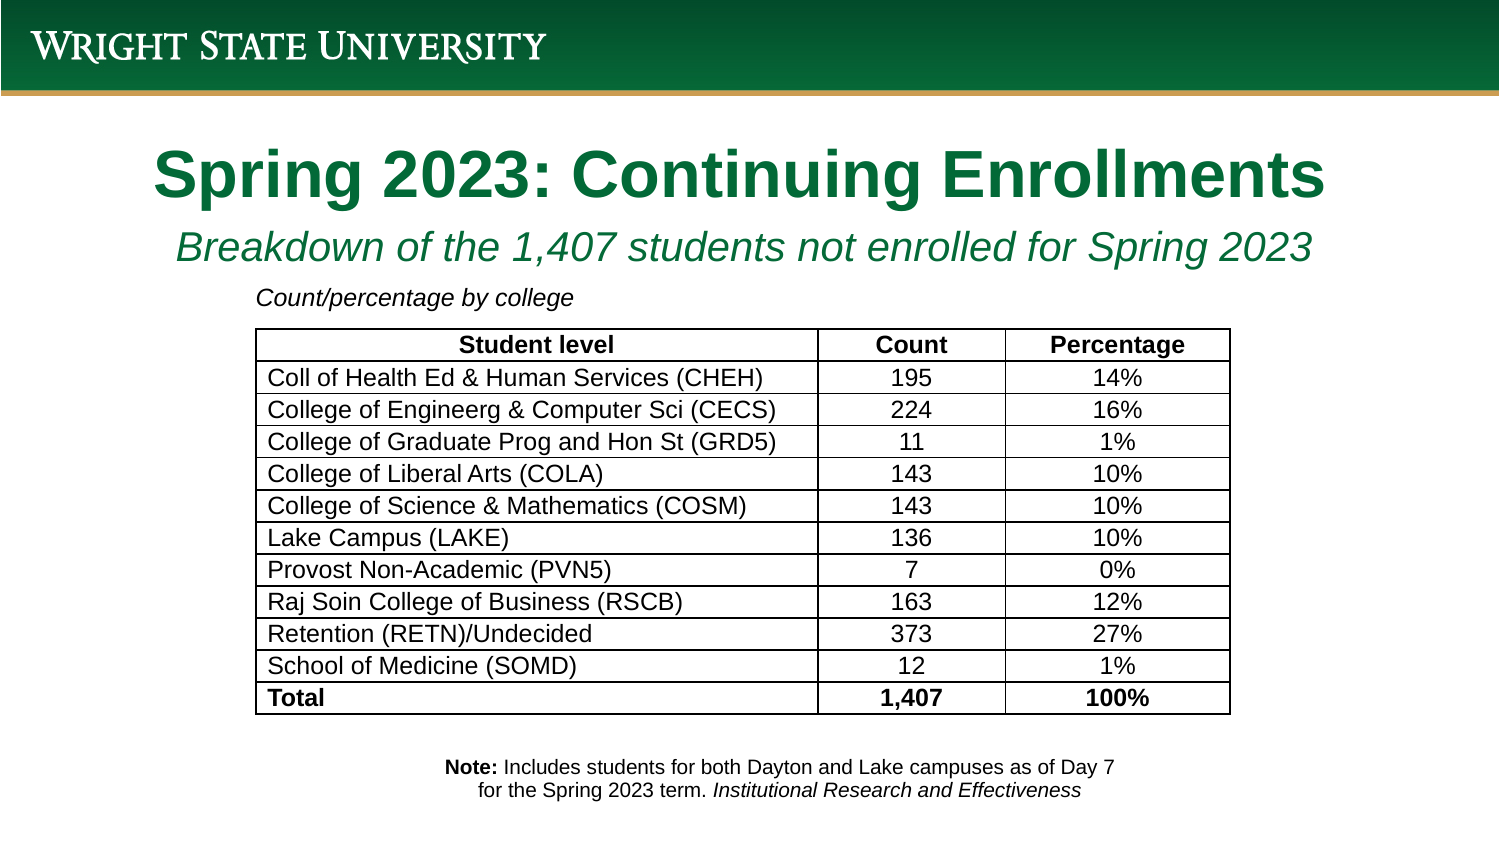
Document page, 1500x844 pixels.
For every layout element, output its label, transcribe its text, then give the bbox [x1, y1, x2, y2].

table_cell 7 [819, 555, 1005, 585]
table_cell 136 [819, 523, 1005, 553]
table_cell 0% [1006, 555, 1229, 585]
table_cell 1% [1006, 651, 1229, 681]
table_header Note: Includes students for both Dayton and Lake campuses as of Day 7 for the Spring 2023 term. Institutional Research and Effectiveness [223, 751, 1343, 802]
table_cell 100% [1006, 683, 1229, 713]
table_cell 195 [819, 362, 1005, 393]
table_cell College of Engineerg & Computer Sci (CECS) [257, 394, 817, 425]
table_cell 27% [1006, 619, 1229, 649]
table_cell 1,407 [819, 683, 1005, 713]
table_cell 14% [1006, 362, 1229, 393]
table_cell 224 [819, 394, 1005, 425]
table_cell Retention (RETN)/Undecided [257, 619, 817, 649]
table_cell 10% [1006, 523, 1229, 553]
table_cell 12% [1006, 587, 1229, 617]
text_box Count/percentage by college [240, 274, 1215, 320]
table_cell Lake Campus (LAKE) [257, 523, 817, 553]
table_cell 10% [1006, 458, 1229, 489]
table_header Student level [257, 330, 817, 360]
table_cell 163 [819, 587, 1005, 617]
table_cell Provost Non-Academic (PVN5) [257, 555, 817, 585]
table_cell 373 [819, 619, 1005, 649]
table_cell 1% [1006, 426, 1229, 457]
table_cell 16% [1006, 394, 1229, 425]
table_cell Coll of Health Ed & Human Services (CHEH) [257, 362, 817, 393]
table_cell 143 [819, 458, 1005, 489]
table_cell School of Medicine (SOMD) [257, 651, 817, 681]
table_cell 11 [819, 426, 1005, 457]
table_cell 143 [819, 491, 1005, 521]
table_cell College of Science & Mathematics (COSM) [257, 491, 817, 521]
table_cell Raj Soin College of Business (RSCB) [257, 587, 817, 617]
picture [1, 0, 1499, 844]
table_cell 12 [819, 651, 1005, 681]
table_cell 10% [1006, 491, 1229, 521]
table_cell Total [257, 683, 817, 713]
text_box Spring 2023: Continuing Enrollments [44, 123, 1456, 219]
text_box Breakdown of the 1,407 students not enrolled for Spring 2023 [135, 208, 1364, 278]
table_header Count [819, 330, 1005, 360]
table_header Percentage [1006, 330, 1229, 360]
table_cell College of Graduate Prog and Hon St (GRD5) [257, 426, 817, 457]
table_cell College of Liberal Arts (COLA) [257, 458, 817, 489]
